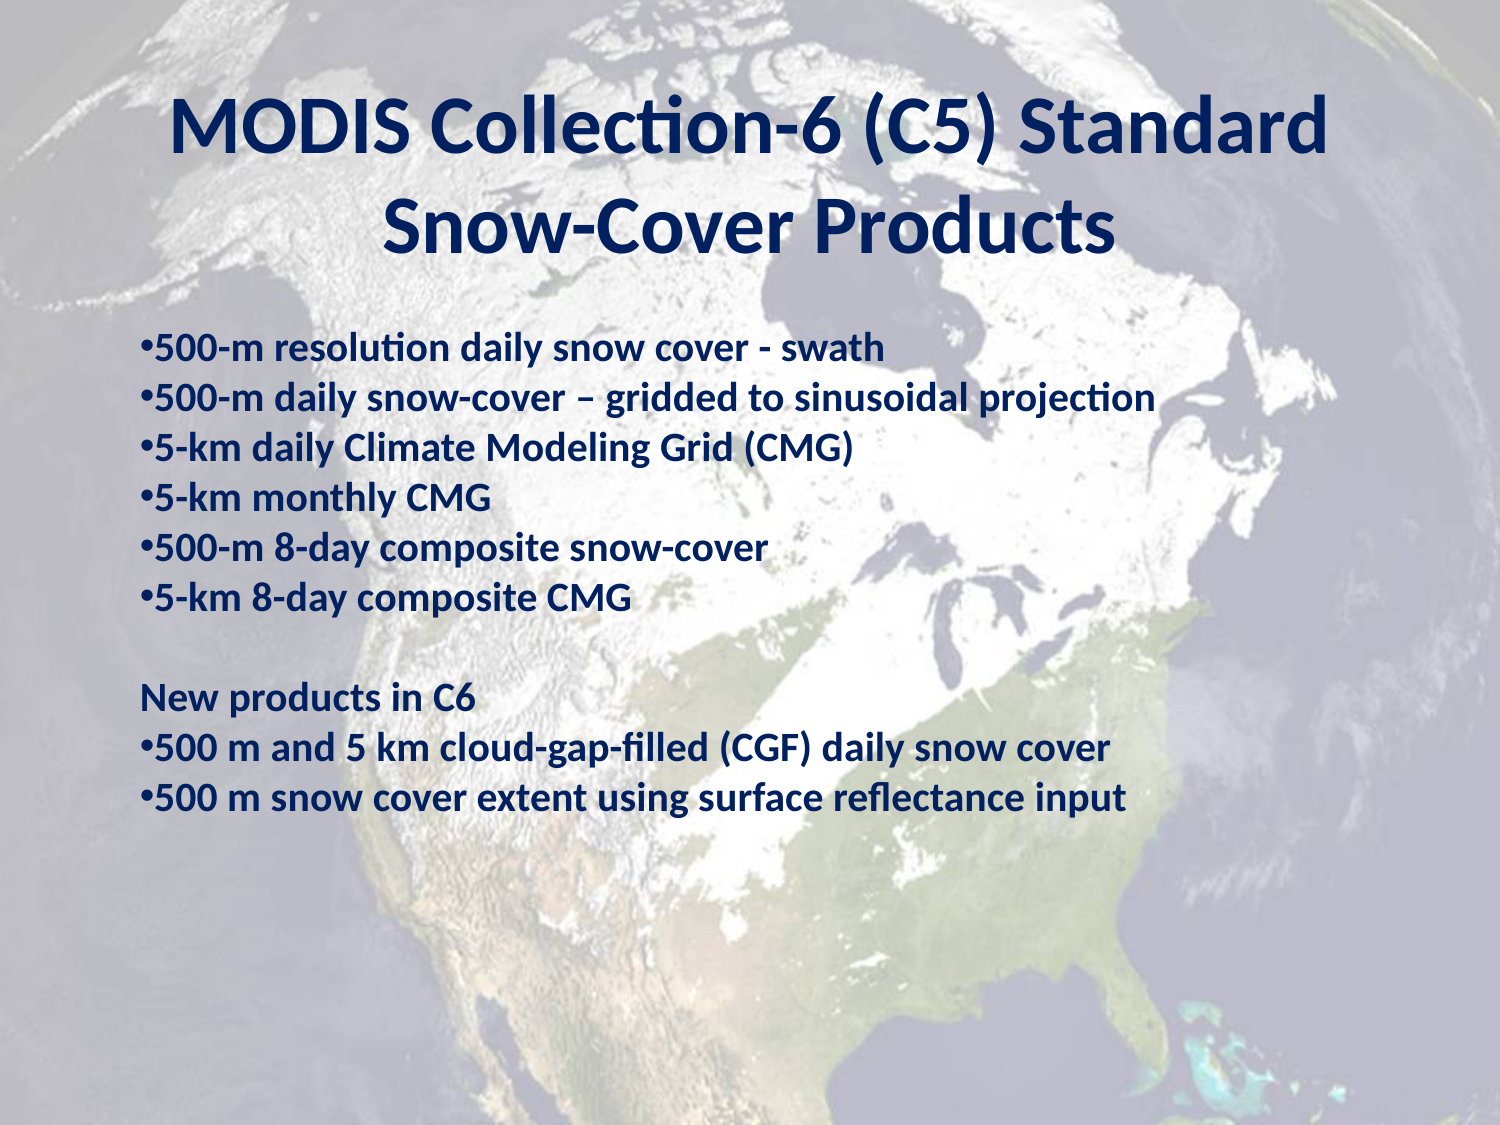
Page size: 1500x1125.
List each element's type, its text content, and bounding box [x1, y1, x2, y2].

picture [0, 0, 1500, 1125]
text_box 500-m resolution daily snow cover - swath 500-m daily snow-cover – gridded to sinusoidal projection 5-km daily Climate Modeling Grid (CMG) 5-km monthly CMG 500-m 8-day composite snow-cover 5-km 8-day composite CMG New products in C6 500 m and 5 km cloud-gap-filled (CGF) daily snow cover 500 m snow cover extent using surface reflectance input [125, 312, 1375, 828]
text_box MODIS Collection-6 (C5) Standard Snow-Cover Products [149, 62, 1350, 278]
